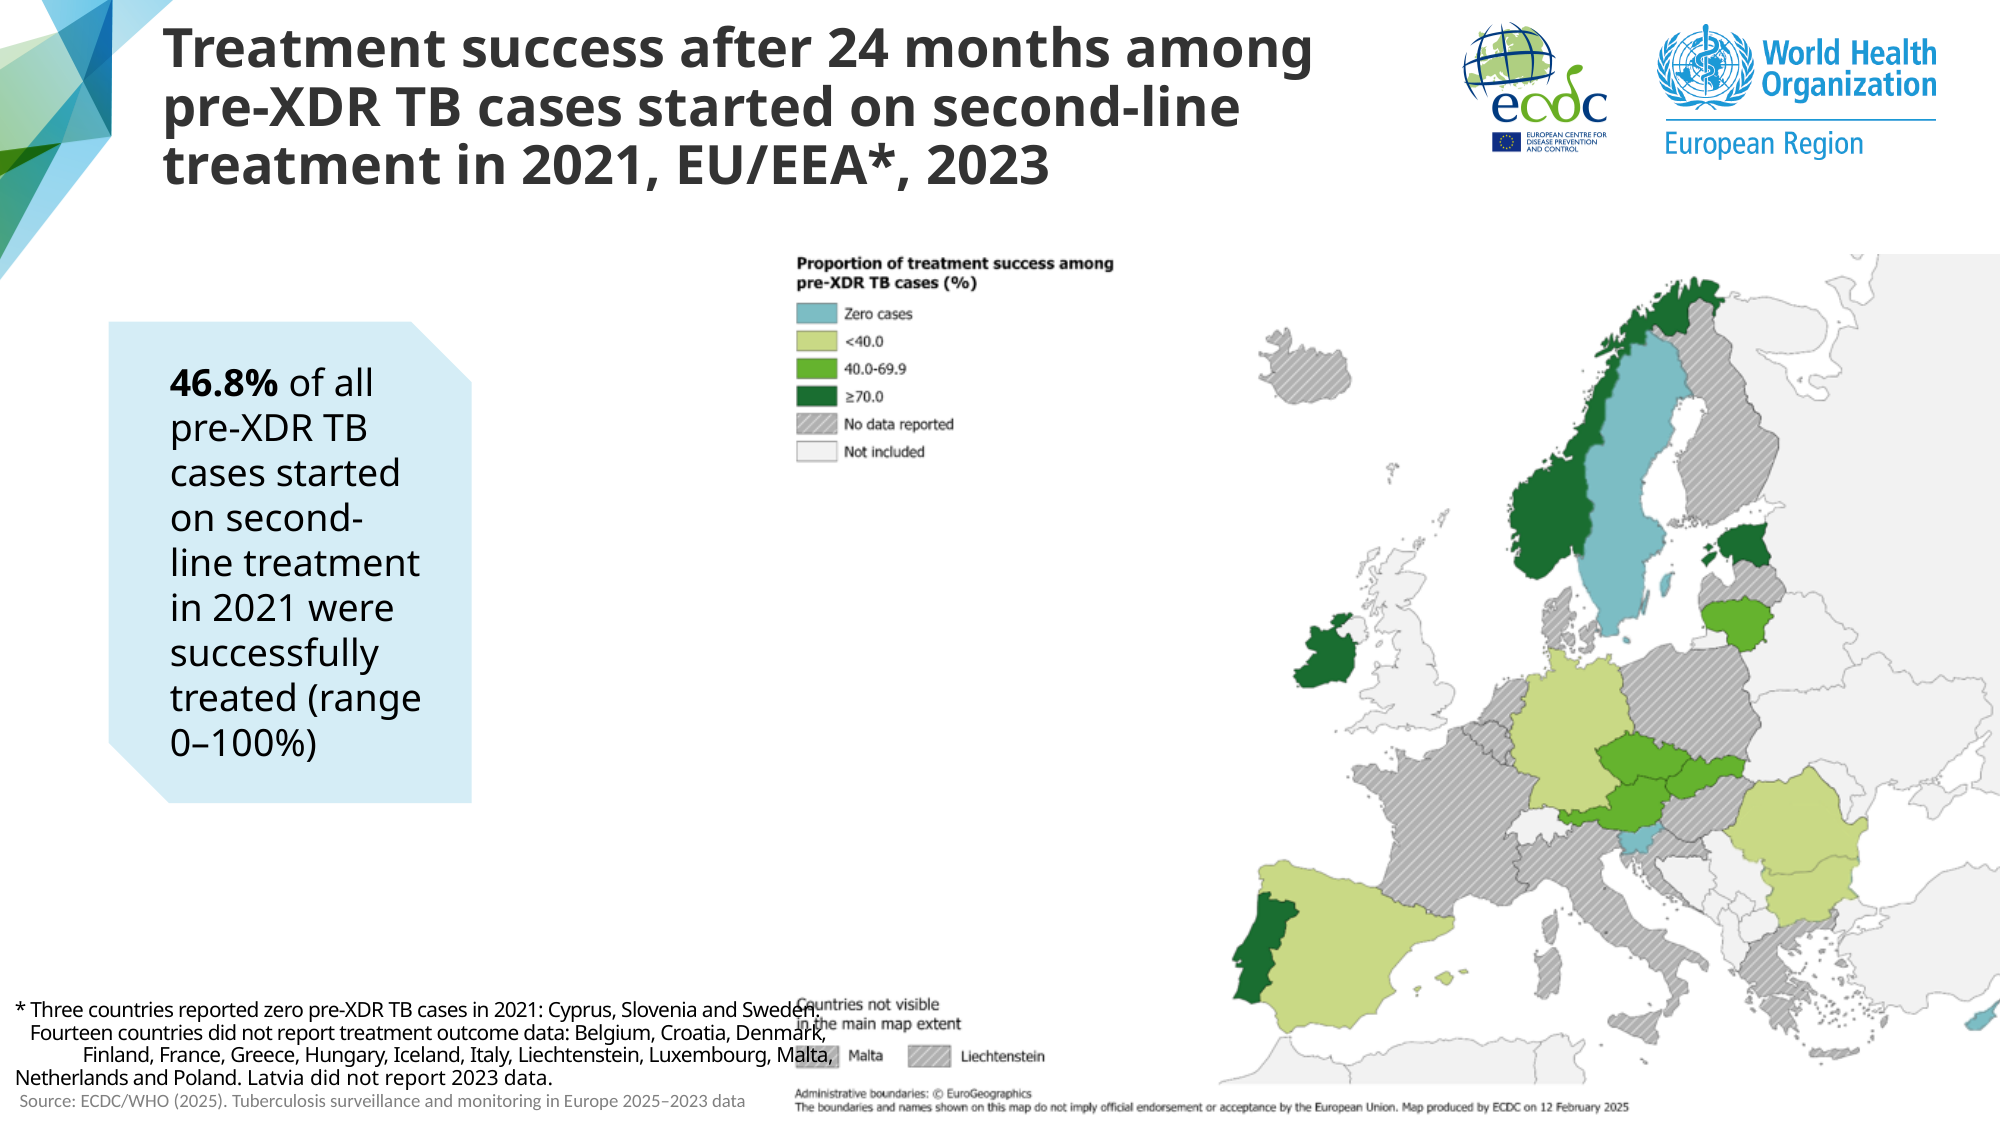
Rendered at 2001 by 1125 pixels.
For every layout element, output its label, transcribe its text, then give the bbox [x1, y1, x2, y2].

picture [0, 0, 2000, 1125]
text_box Source: ECDC/WHO (2025). Tuberculosis surveillance and monitoring in Europe 2025–2023 data [19, 1097, 726, 1112]
title Treatment success after 24 months among pre-XDR TB cases started on second-line treatment in 2021, EU/EEA*, 2023 [162, 20, 1501, 156]
text_box 46.8% of all pre-XDR TB cases started on second-line treatment in 2021 were successfully treated (range 0–100%) [108, 321, 472, 804]
text_box * Three countries reported zero pre-XDR TB cases in 2021: Cyprus, Slovenia and Sweden. Fourteen countries did not report treatment outcome data: Belgium, Croatia, Denmark, Finland, France, Greece, Hungary, Iceland, Italy, Liechtenstein, Luxembourg, Malta, Netherlands and Poland. Latvia did not report 2023 data. [0, 992, 726, 1097]
